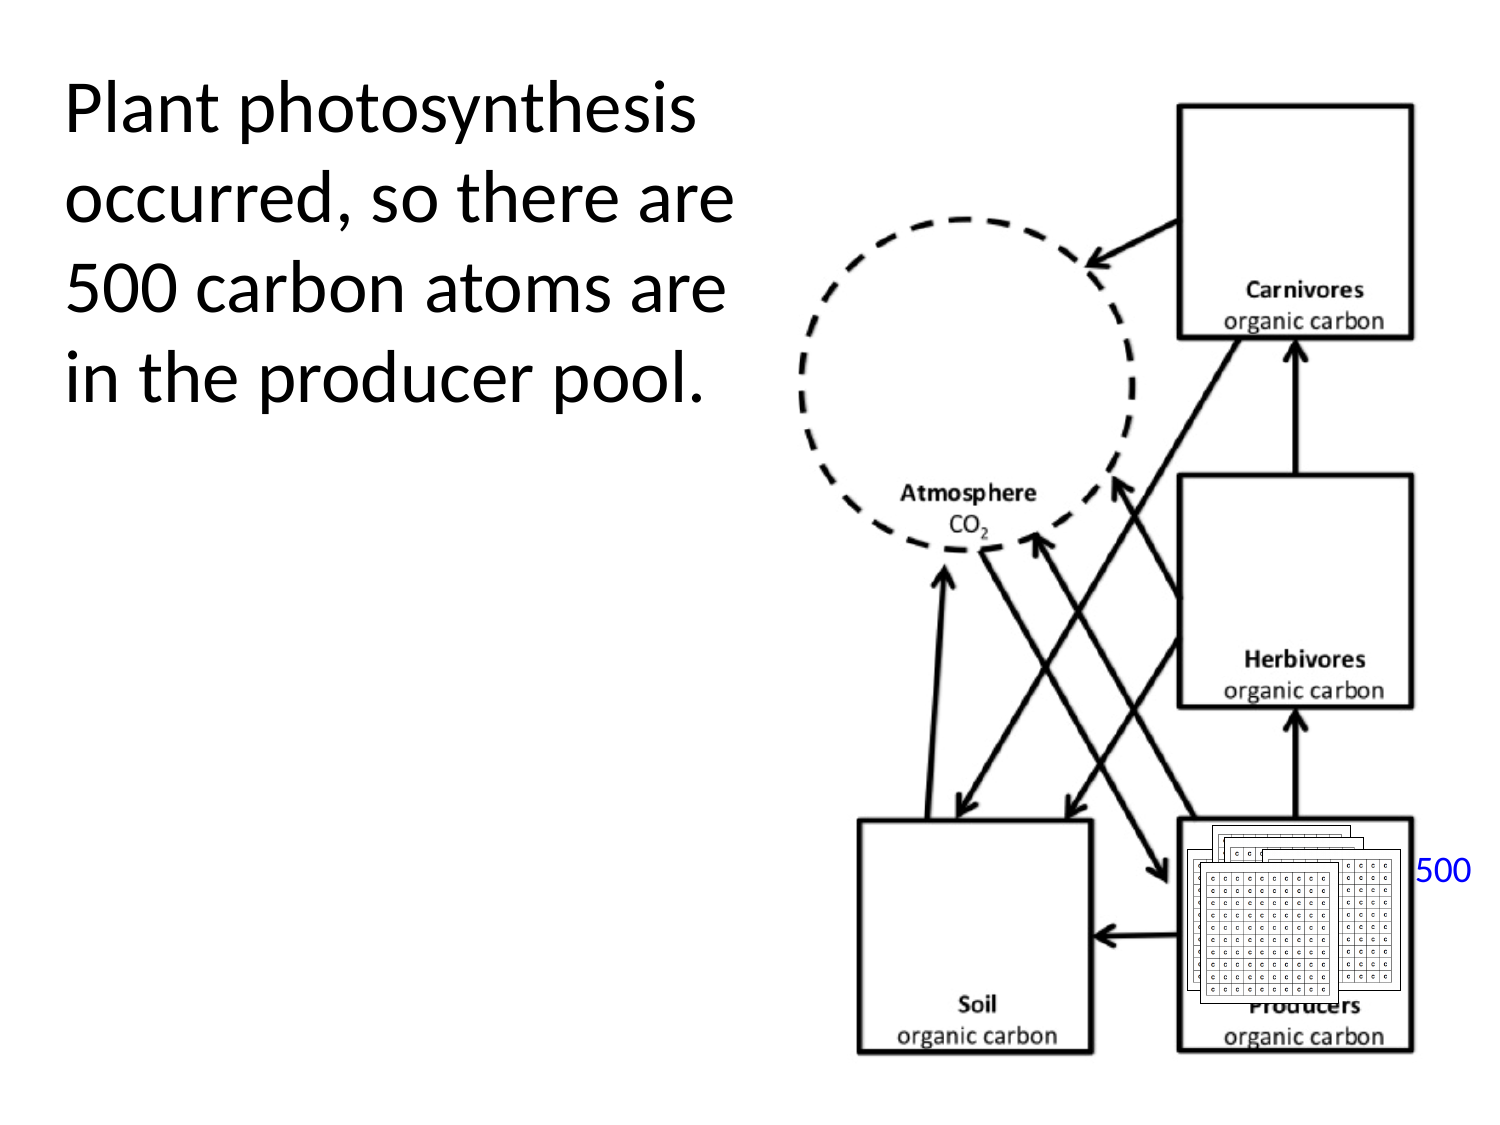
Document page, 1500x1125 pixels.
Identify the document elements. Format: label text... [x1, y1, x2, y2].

text_box Plant photosynthesis occurred, so there are 500 carbon atoms are in the producer pool. [50, 49, 763, 425]
picture [573, 2, 1500, 1124]
